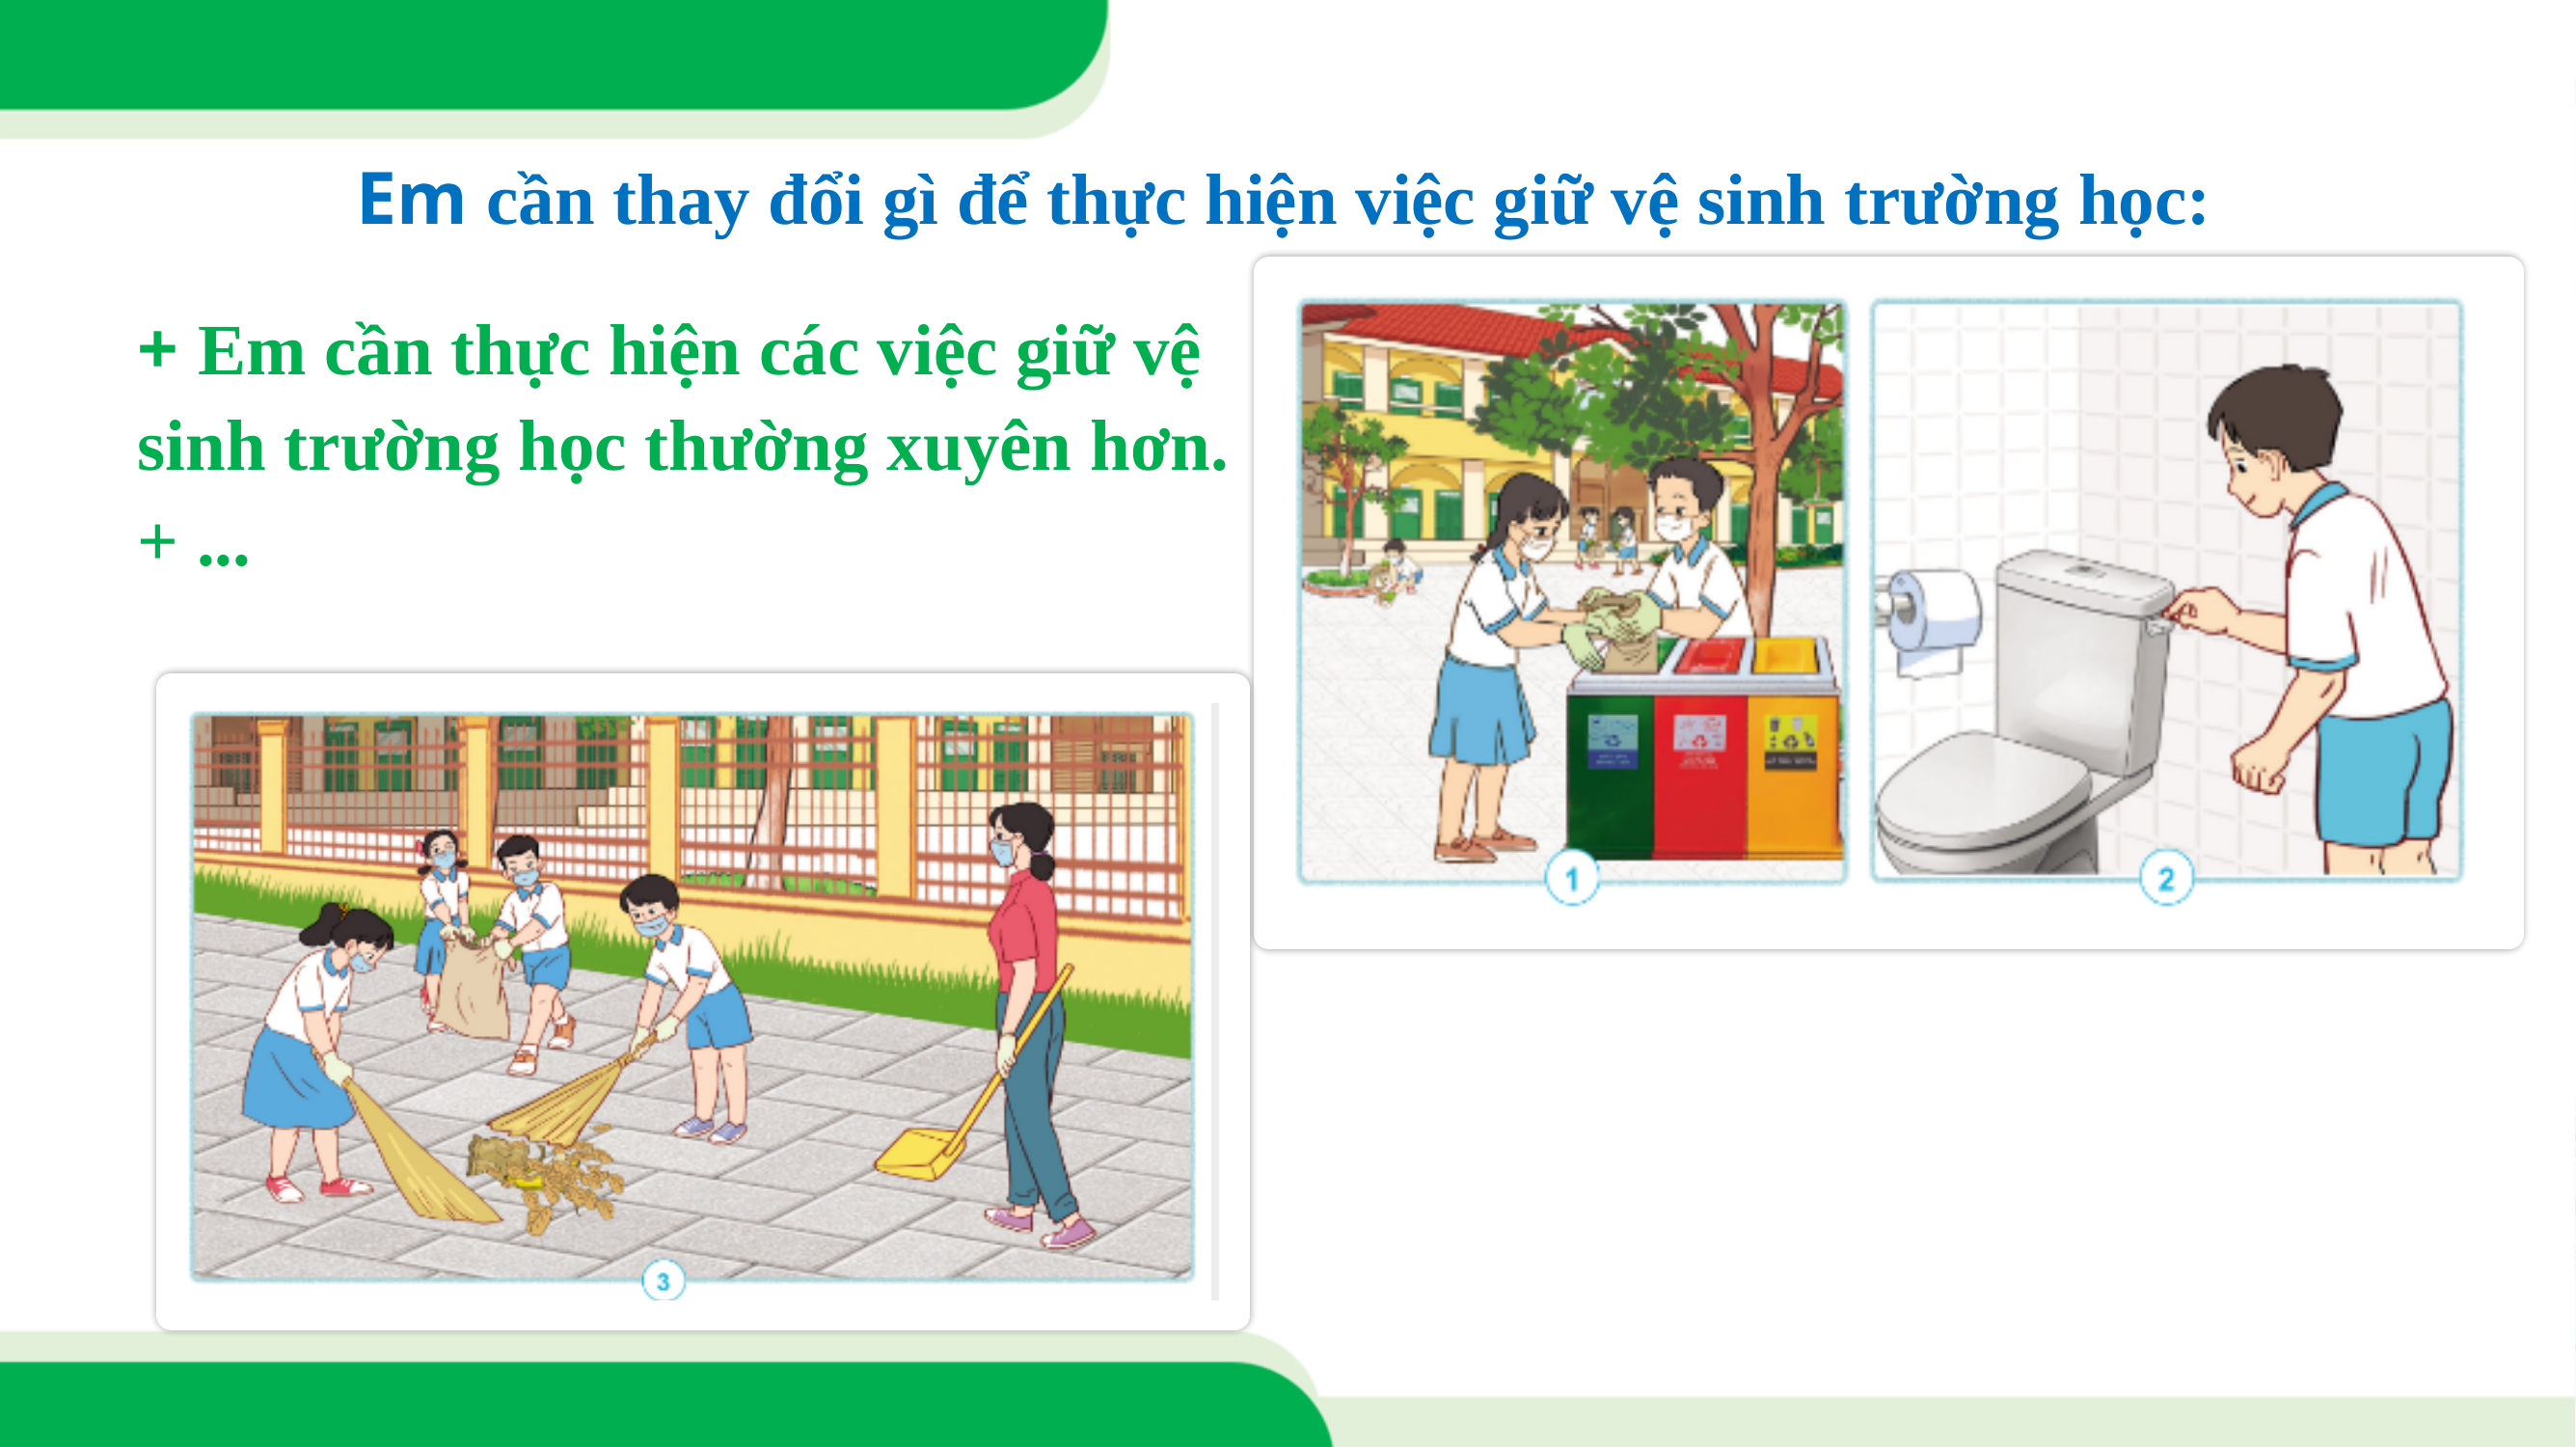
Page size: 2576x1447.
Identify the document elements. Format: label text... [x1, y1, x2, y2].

picture [0, 0, 2576, 1447]
text_box + Em cần thực hiện các việc giữ vệ sinh trường học thường xuyên hơn. + ... [122, 287, 1249, 587]
picture [1284, 287, 2494, 920]
text_box Em cần thay đổi gì để thực hiện việc giữ vệ sinh trường học: [341, 144, 2227, 246]
